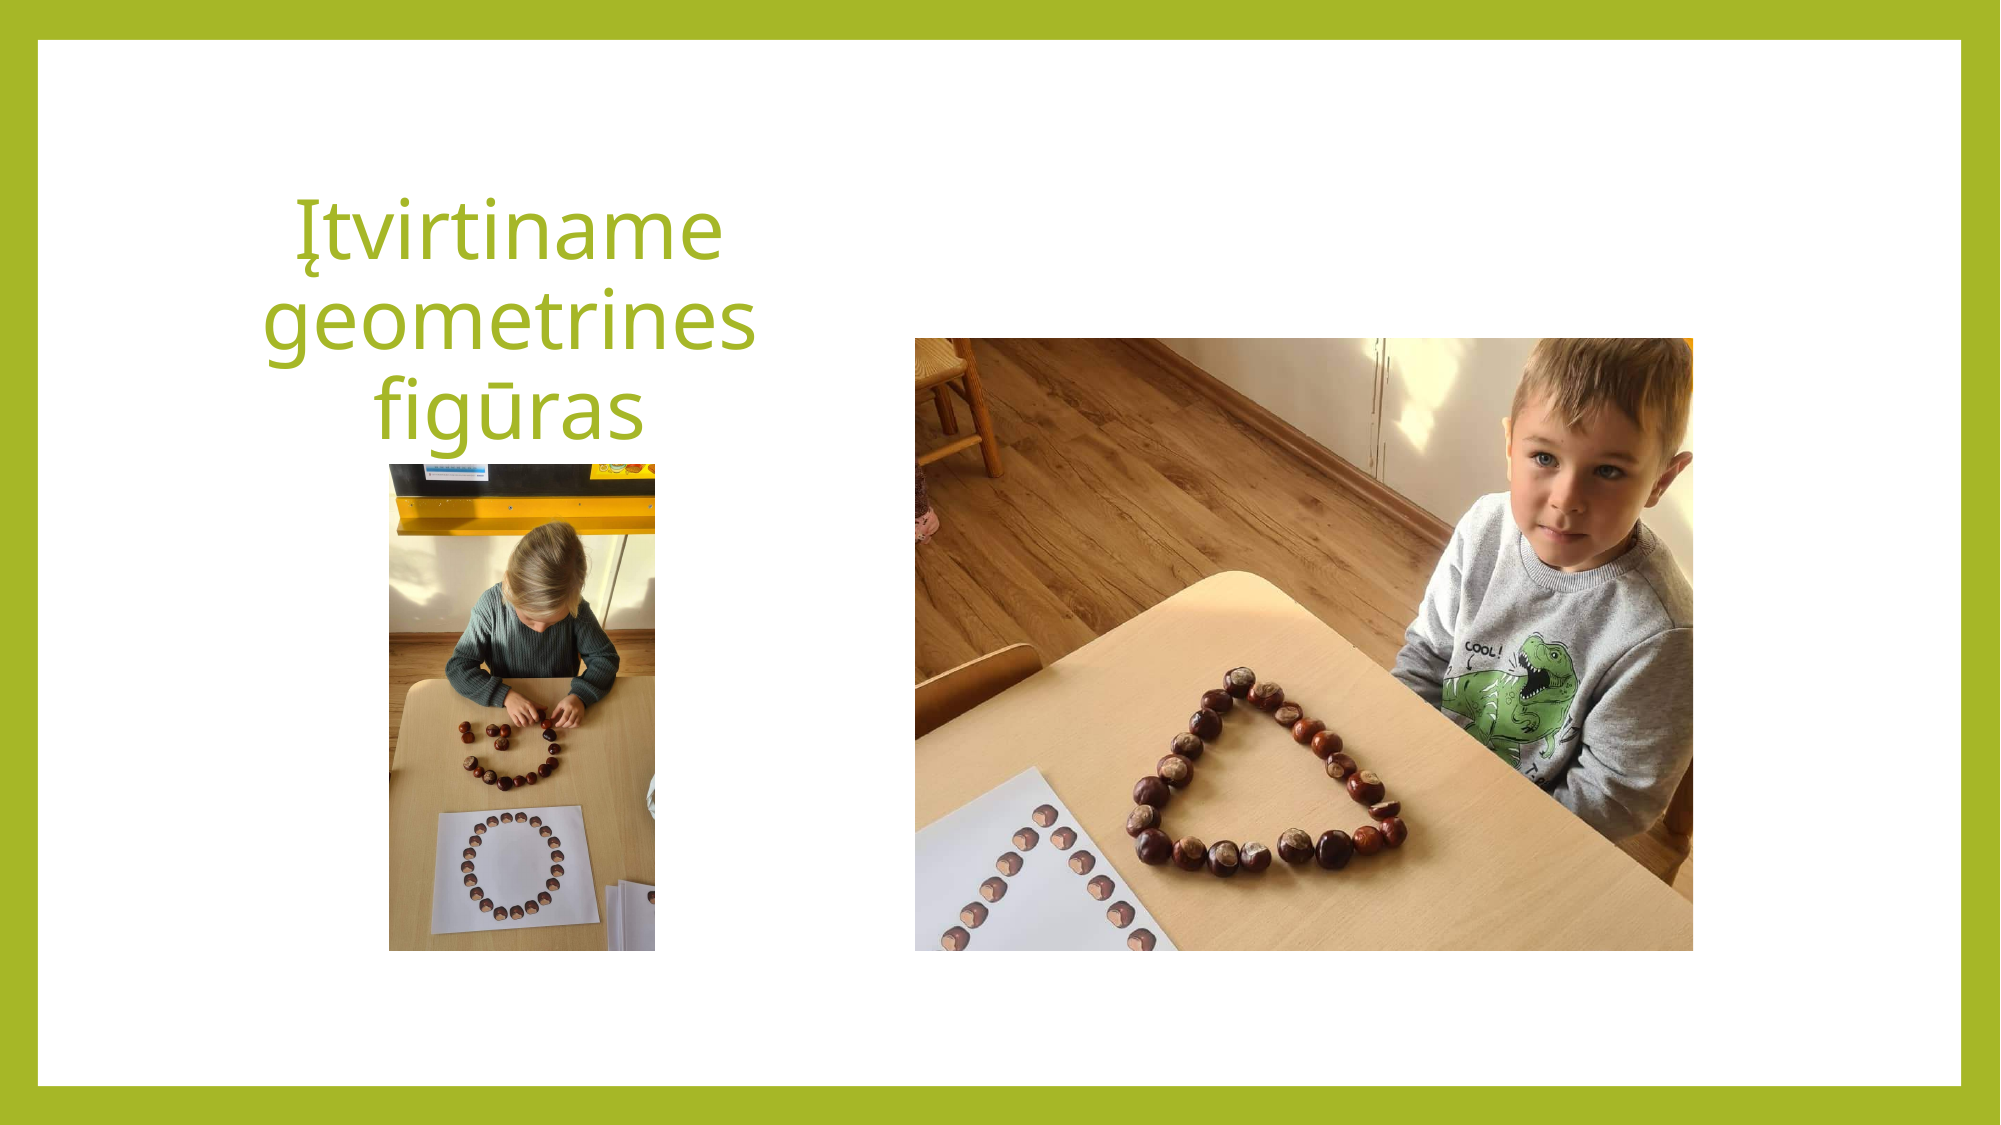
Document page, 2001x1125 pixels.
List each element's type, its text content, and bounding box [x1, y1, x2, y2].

title Įtvirtiname geometrines figūras [187, 179, 833, 465]
picture [389, 464, 656, 951]
picture [914, 337, 1694, 951]
